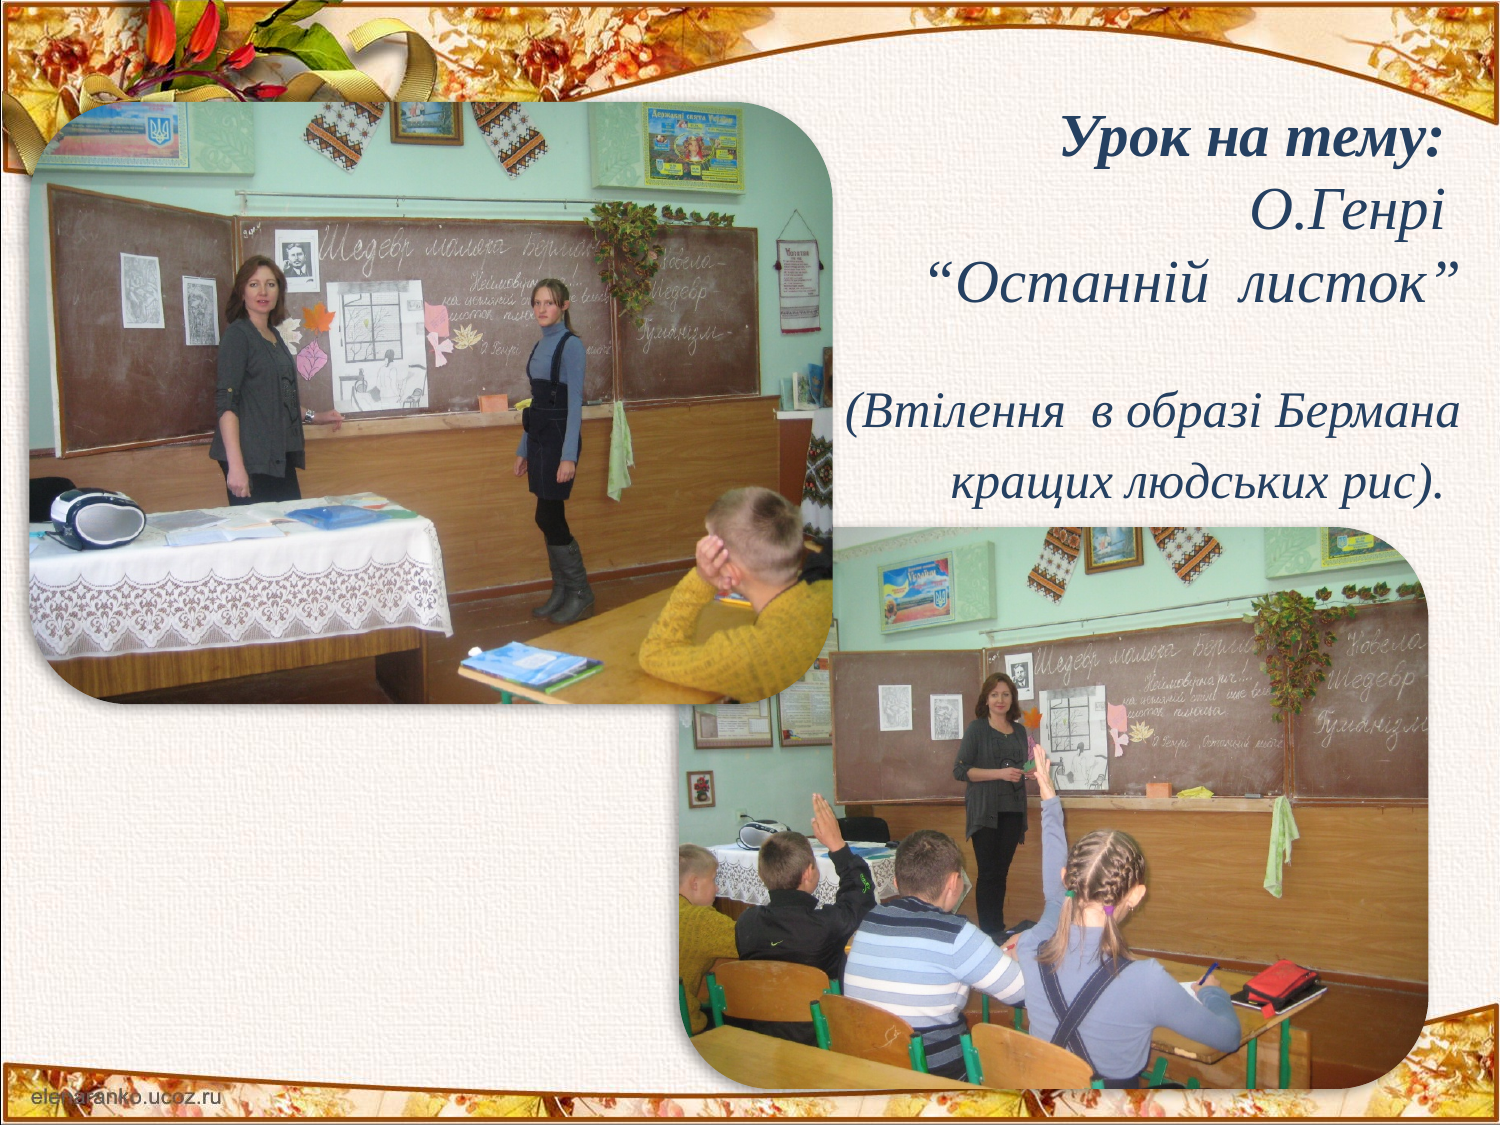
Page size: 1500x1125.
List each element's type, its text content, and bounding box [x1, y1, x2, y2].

picture [0, 0, 1500, 1125]
text_box Урок на тему: О.Генрі “Останній листок” (Втілення в образі Бермана кращих людських рис). [820, 54, 1477, 551]
